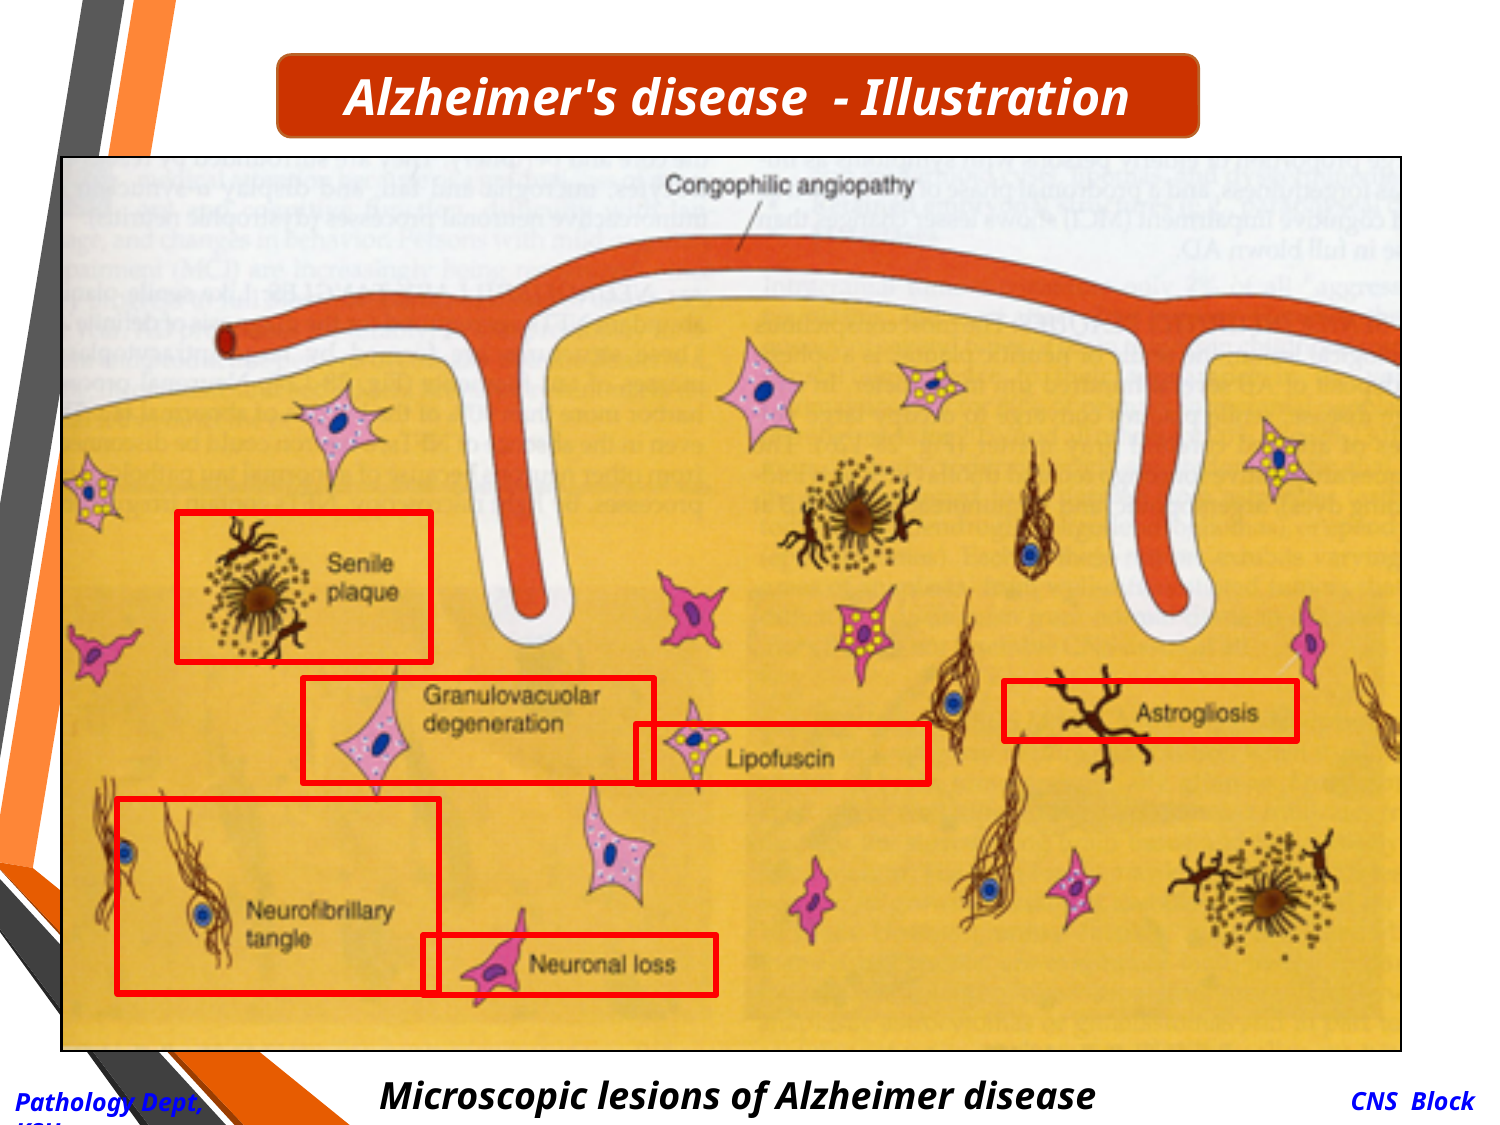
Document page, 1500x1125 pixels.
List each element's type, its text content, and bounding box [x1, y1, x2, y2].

text_box Pathology Dept, KSU [0, 1079, 258, 1125]
text_box Alzheimer's disease - Illustration [276, 53, 1201, 139]
picture [62, 157, 1401, 1051]
text_box CNS Block [1335, 1078, 1500, 1123]
text_box Microscopic lesions of Alzheimer disease [230, 1064, 1247, 1125]
